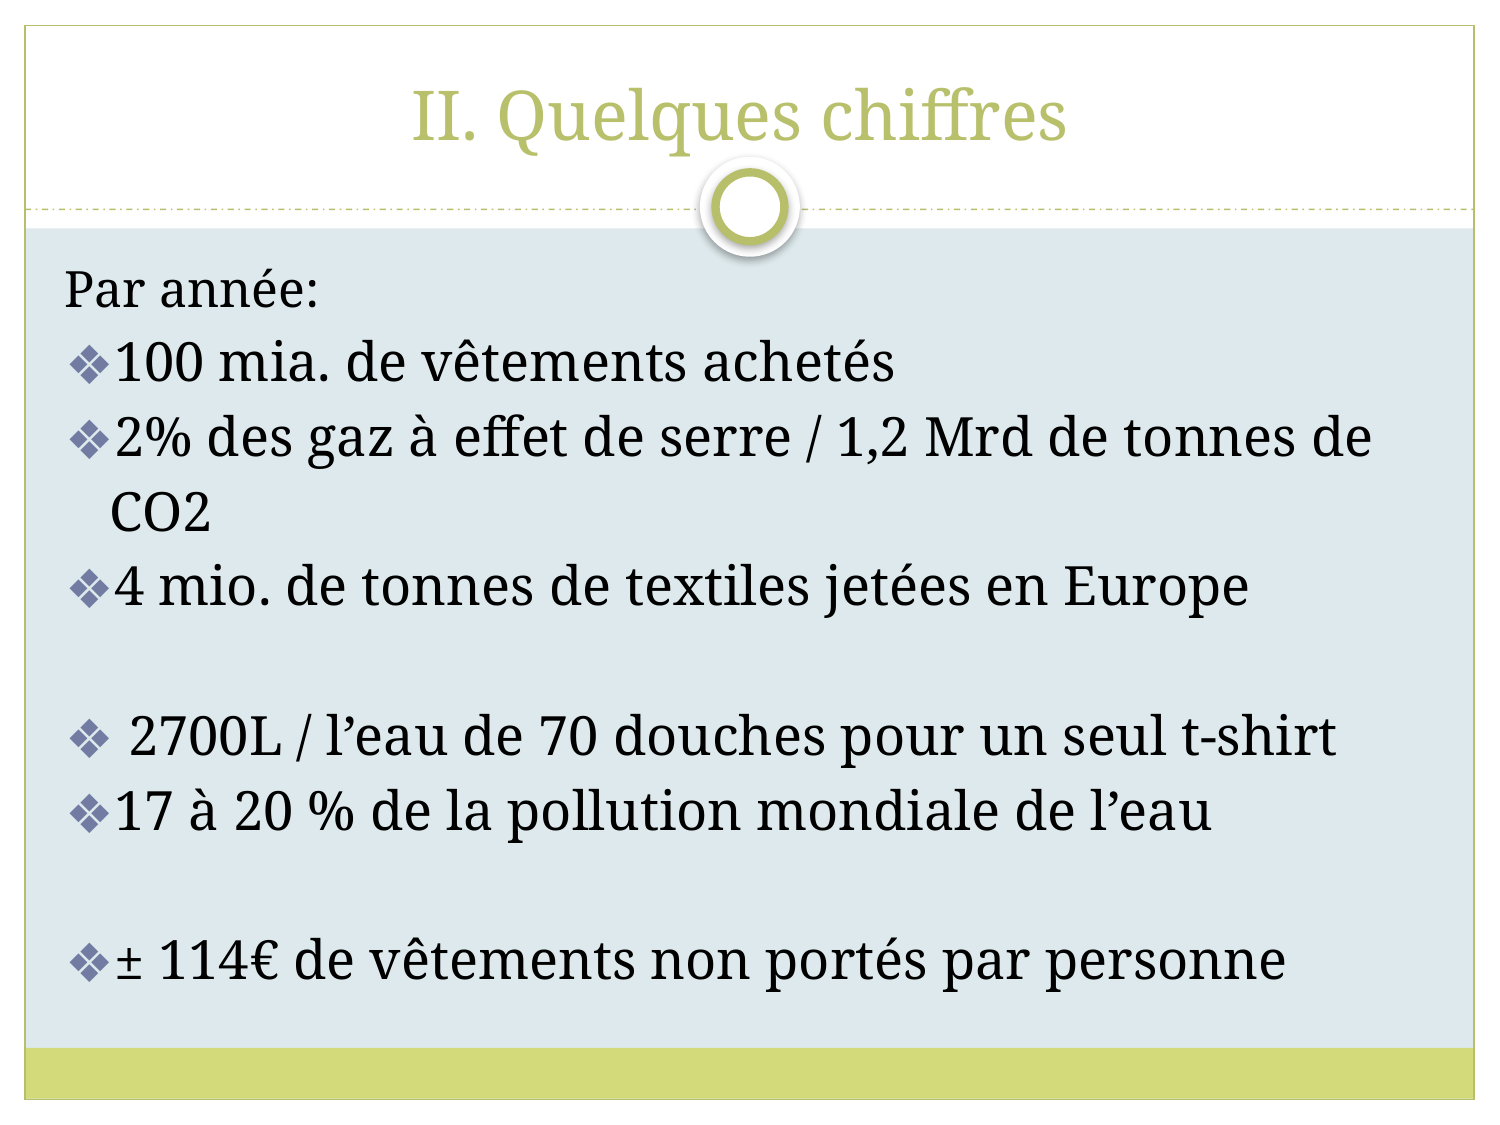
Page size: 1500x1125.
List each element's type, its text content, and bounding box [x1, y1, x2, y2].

text_box II. Quelques chiffres [49, 37, 1450, 162]
text_box Par année: 100 mia. de vêtements achetés 2% des gaz à effet de serre / 1,2 Mrd de tonnes de CO2 4 mio. de tonnes de textiles jetées en Europe 2700L / l’eau de 70 douches pour un seul t-shirt 17 à 20 % de la pollution mondiale de l’eau ± 114€ de vêtements non portés par personne [49, 250, 1445, 1001]
